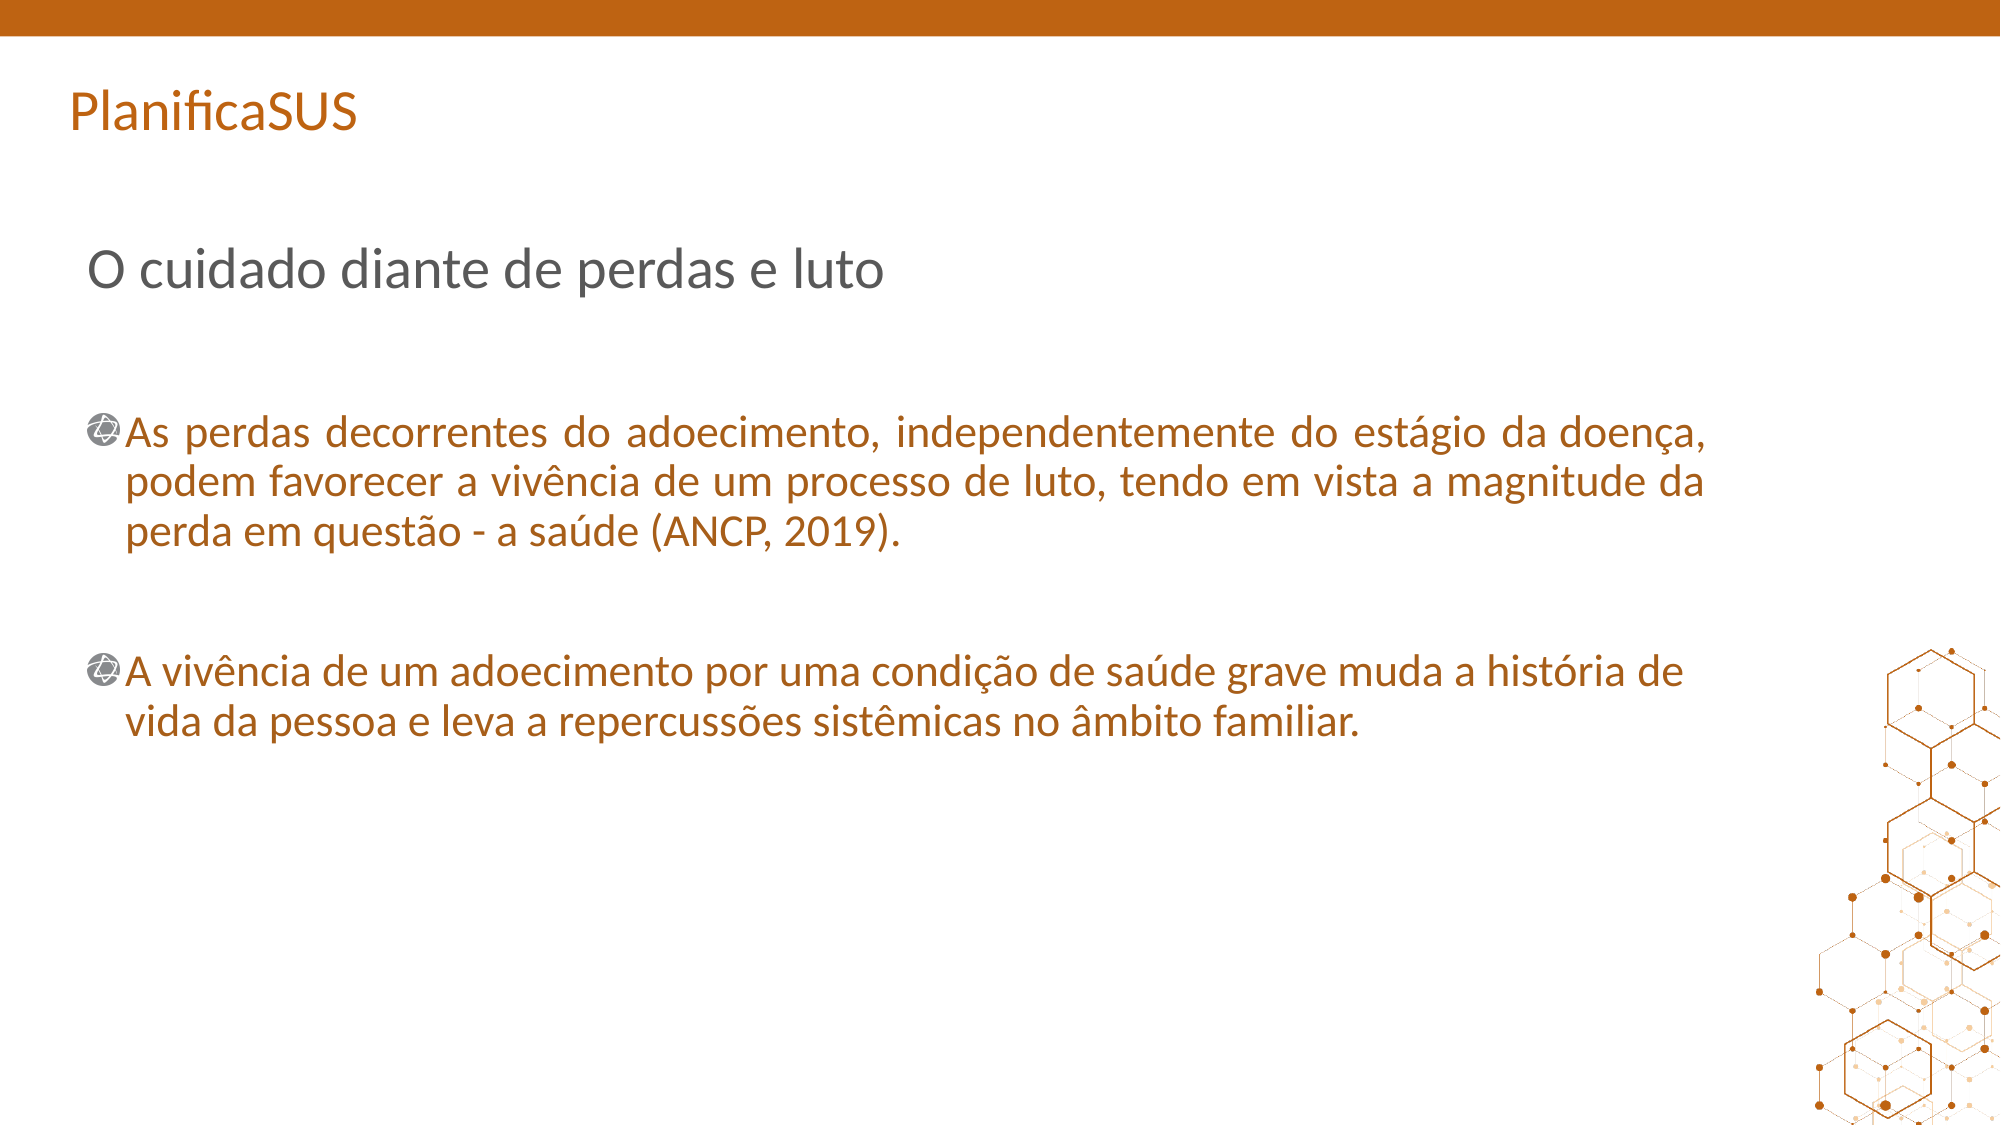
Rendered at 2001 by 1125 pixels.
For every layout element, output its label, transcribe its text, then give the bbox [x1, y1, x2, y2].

list As perdas decorrentes do adoecimento, independentemente do estágio da doença, podem favorecer a vivência de um processo de luto, tendo em vista a magnitude da perda em questão - a saúde (ANCP, 2019). A vivência de um adoecimento por uma condição de saúde grave muda a história de vida da pessoa e leva a repercussões sistêmicas no âmbito familiar. [72, 400, 1722, 999]
title O cuidado diante de perdas e luto [72, 160, 1722, 379]
picture [1792, 648, 2001, 1125]
picture [87, 653, 120, 686]
picture [87, 413, 120, 446]
